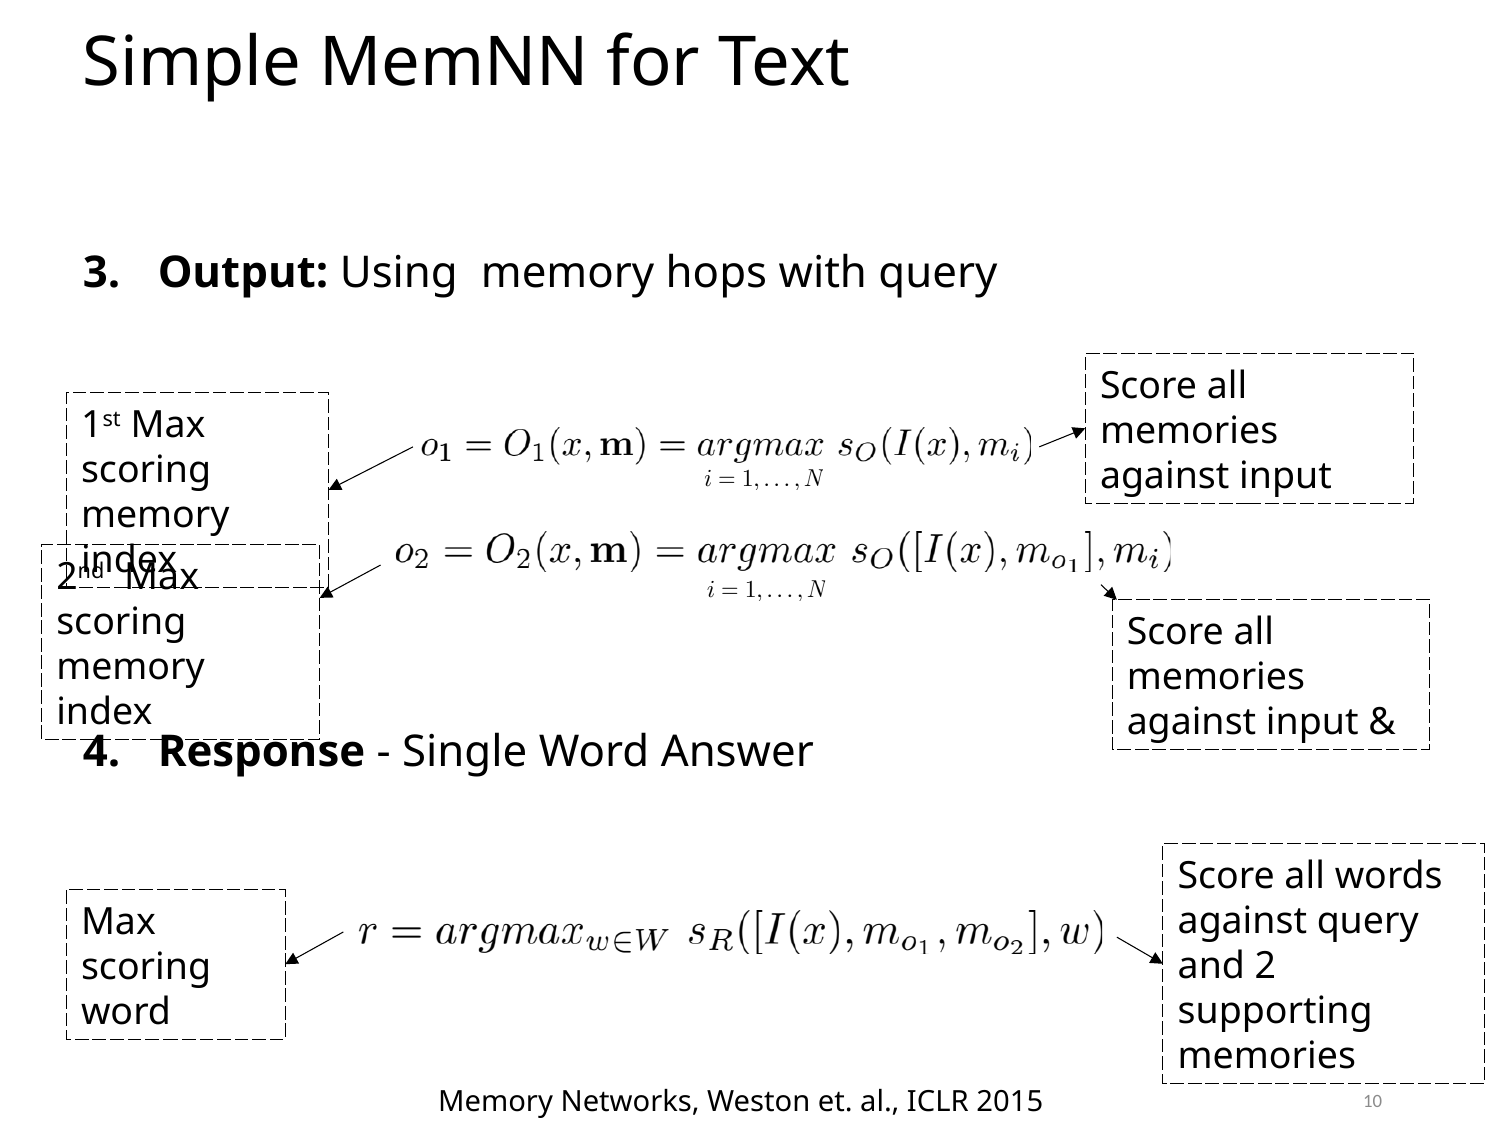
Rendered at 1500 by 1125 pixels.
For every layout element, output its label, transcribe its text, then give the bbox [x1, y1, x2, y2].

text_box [1116, 937, 1163, 943]
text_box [421, 426, 1031, 490]
text_box Score all words against query and 2 supporting memories [1162, 843, 1485, 1084]
picture [358, 909, 1103, 954]
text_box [1100, 584, 1117, 600]
text_box Max scoring word [66, 889, 286, 1040]
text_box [1039, 406, 1086, 447]
text_box 2nd Max scoring memory index [41, 544, 320, 740]
text_box Memory Networks, Weston et. al., ICLR 2015 [423, 1074, 1059, 1125]
title Simple MemNN for Text [67, 0, 1414, 128]
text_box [395, 530, 1171, 601]
text_box 1st Max scoring memory index [66, 392, 329, 565]
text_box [319, 565, 381, 598]
text_box Score all memories against input [1085, 353, 1414, 504]
slide_number 10 [1059, 1069, 1398, 1125]
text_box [285, 931, 344, 943]
